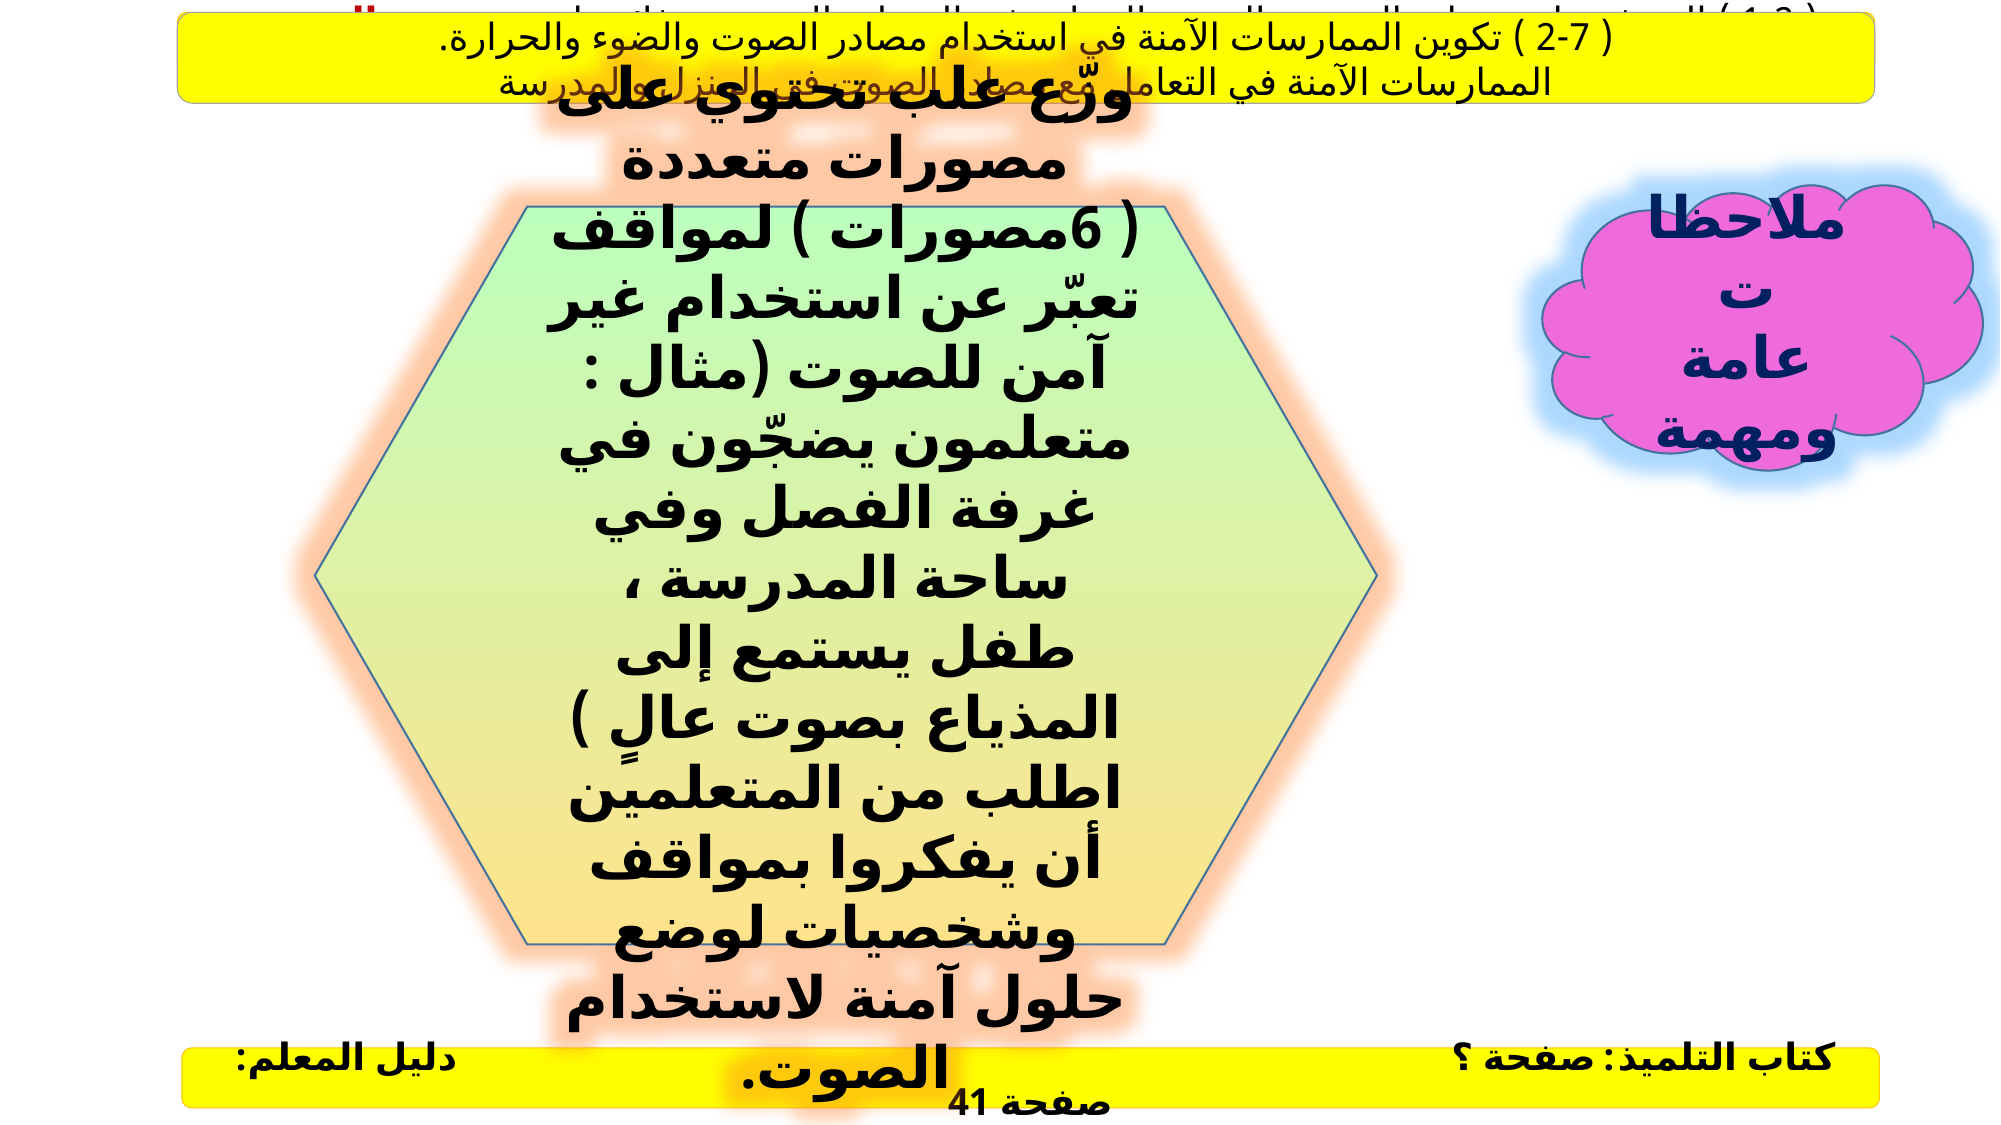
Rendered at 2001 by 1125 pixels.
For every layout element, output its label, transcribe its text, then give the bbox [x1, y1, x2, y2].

text_box ( 2-7 ) تكوين الممارسات الآمنة في استخدام مصادر الصوت والضوء والحرارة. الممارسات الآمنة في التعامل مع مصادر الصوت في المنزل والمدرسة [176, 11, 1876, 104]
text_box كتاب التلميذ: صفحة ؟ دليل المعلم: صفحة 41 [181, 1047, 1880, 1109]
text_box وزّع علب تحتوي على مصورات متعددة ( 6مصورات ) لمواقف تعبّر عن استخدام غير آمن للصوت (مثال : متعلمون يضجّون في غرفة الفصل وفي ساحة المدرسة ، طفل يستمع إلى المذياع بصوت عالٍ ) اطلب من المتعلمين أن يفكروا بمواقف وشخصيات لوضع حلول آمنة لاستخدام الصوت. [313, 205, 1379, 946]
text_box ملاحظات عامة ومهمة [1541, 184, 1984, 472]
